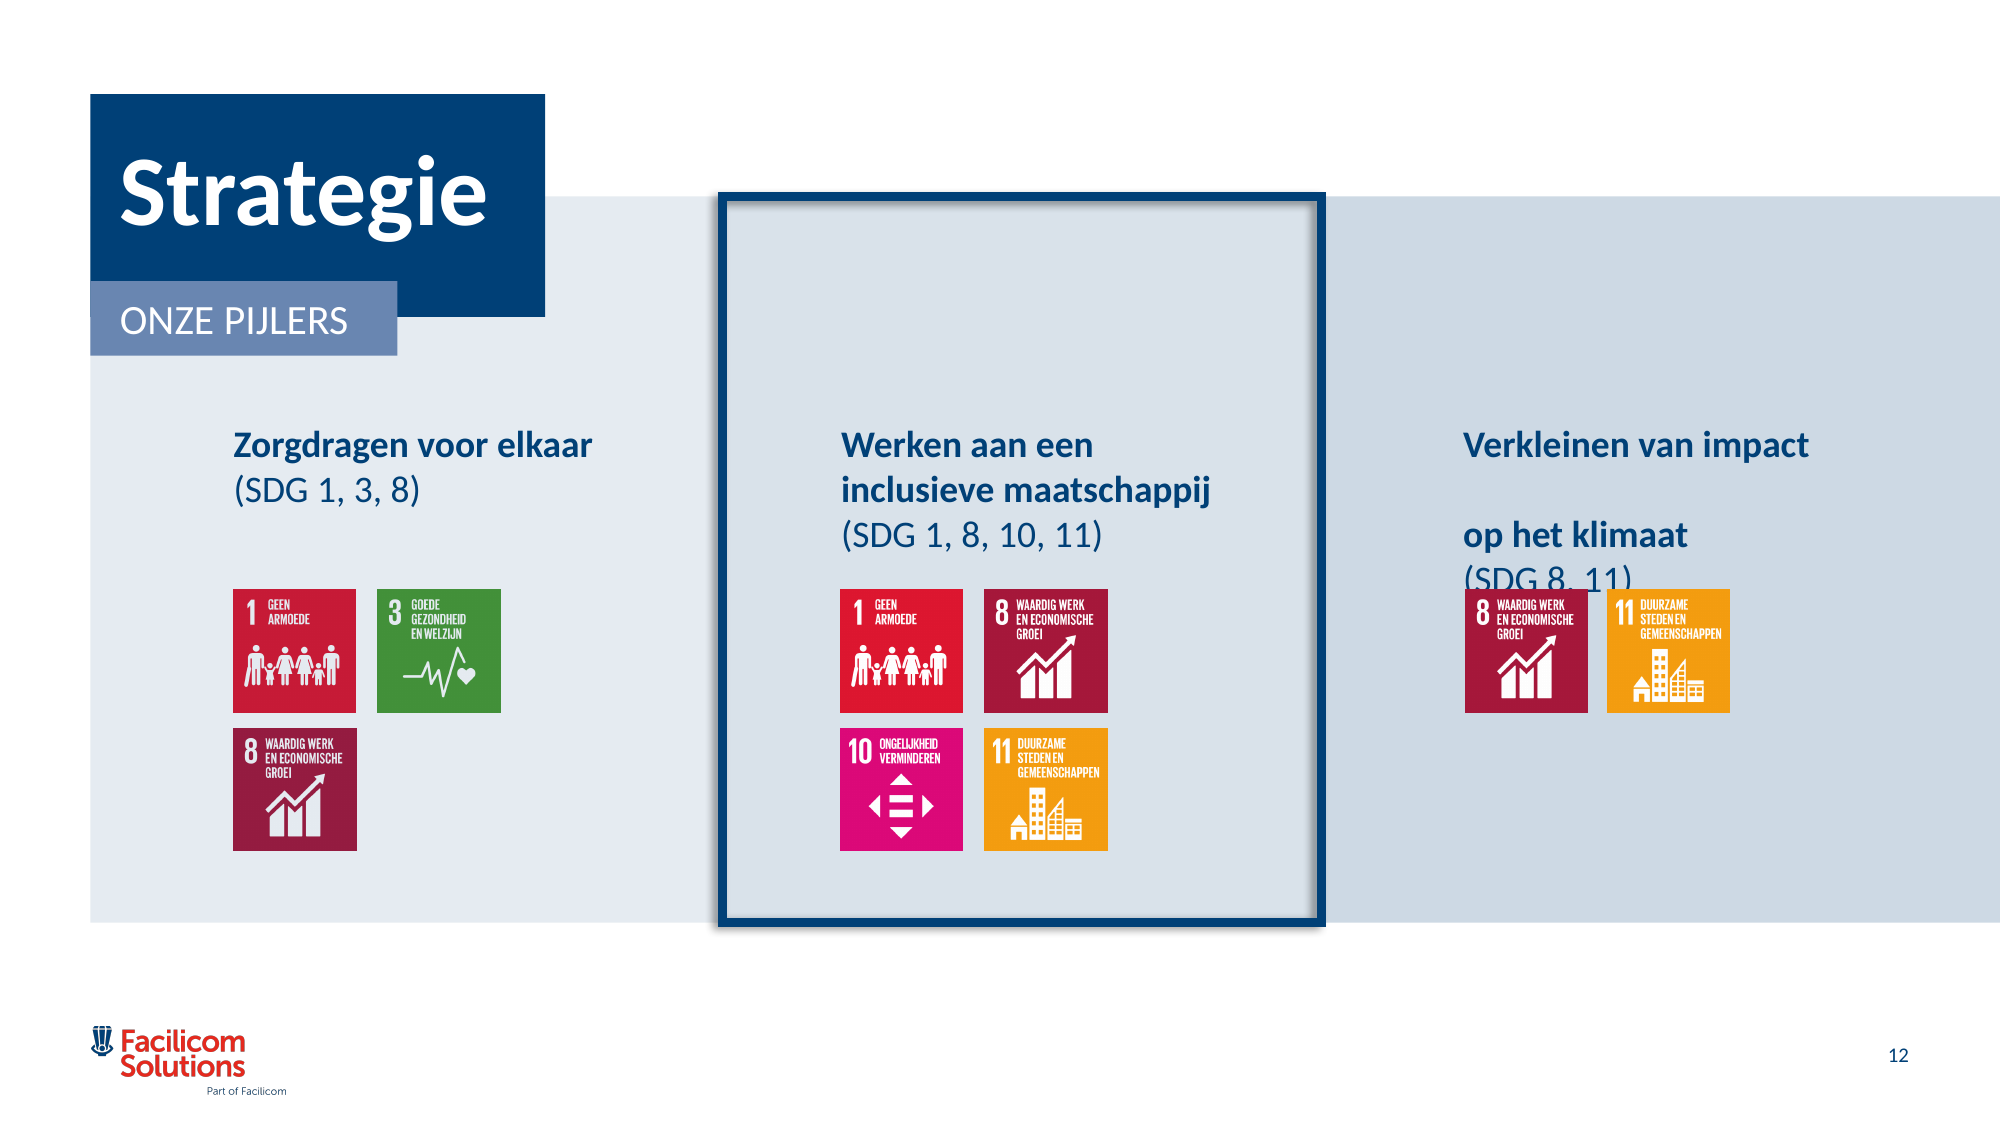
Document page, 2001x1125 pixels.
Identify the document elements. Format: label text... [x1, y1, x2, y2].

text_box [90, 196, 2000, 923]
picture [984, 589, 1108, 713]
text_box Strategie [90, 94, 546, 196]
picture [91, 1026, 286, 1095]
picture [840, 728, 963, 851]
picture [840, 589, 963, 713]
picture [984, 728, 1108, 851]
picture [1607, 589, 1730, 713]
picture [1465, 589, 1588, 713]
slide_number 12 [1853, 1042, 1909, 1068]
